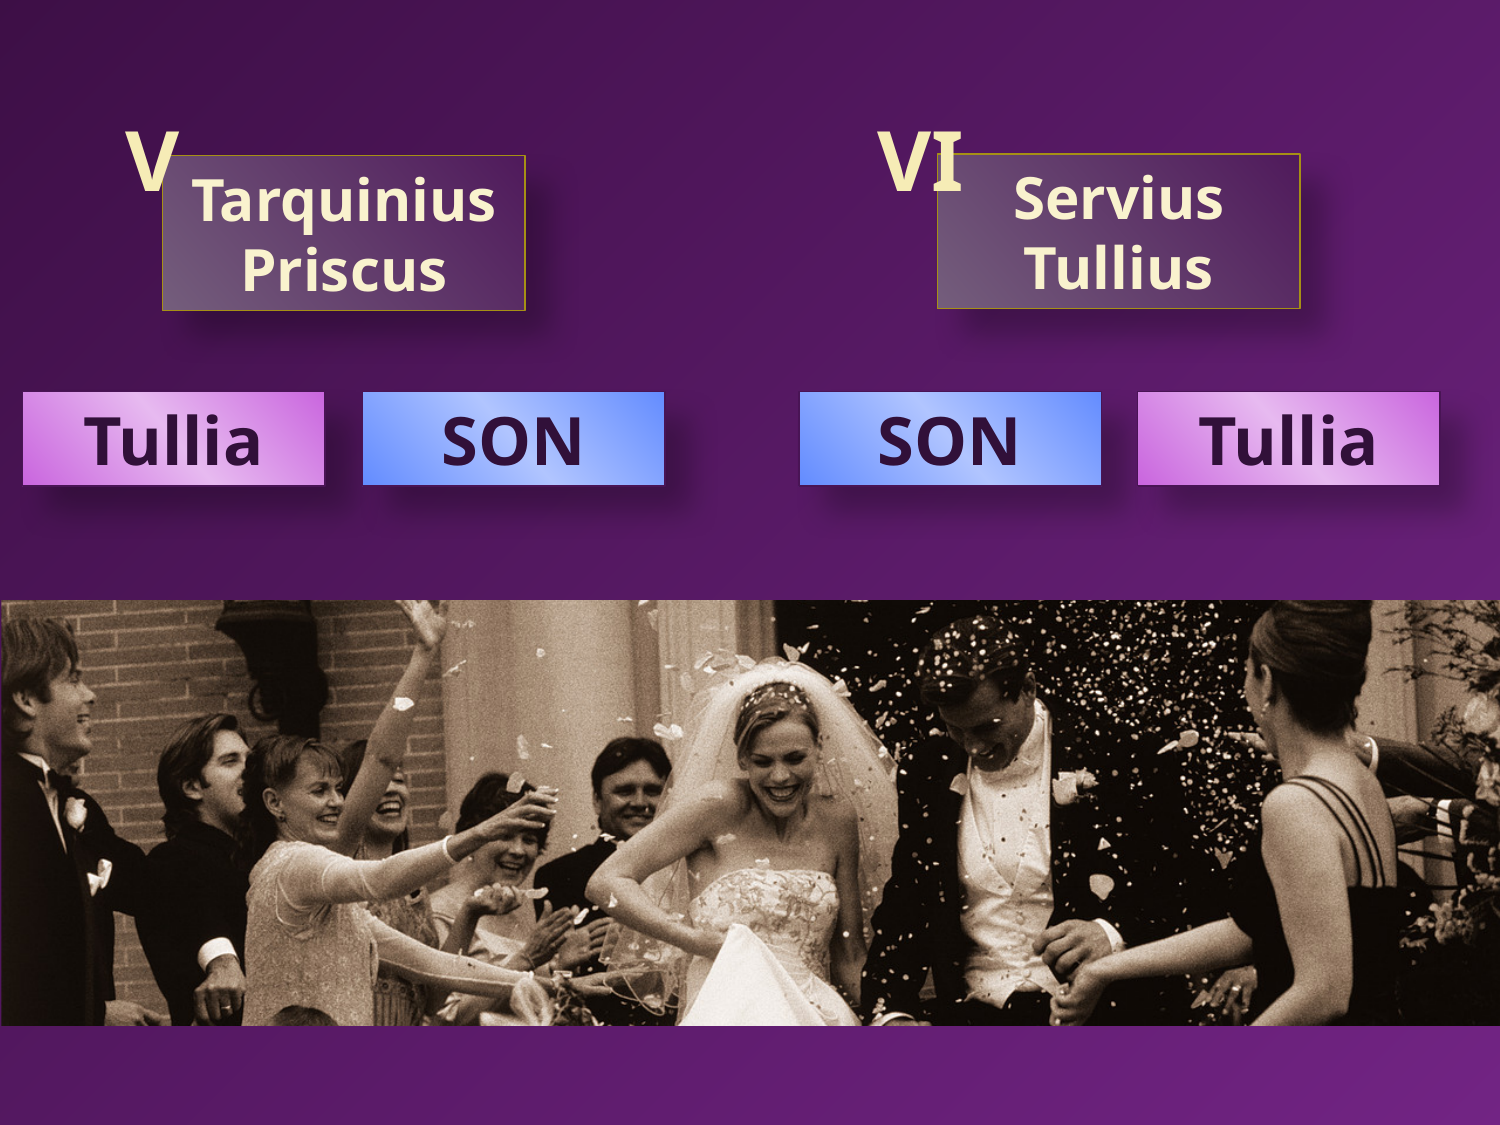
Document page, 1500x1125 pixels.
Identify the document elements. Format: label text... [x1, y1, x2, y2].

text_box Servius Tullius [937, 153, 1301, 309]
picture [1, 599, 1500, 1026]
text_box VI [862, 100, 1000, 216]
text_box SON [362, 391, 666, 487]
text_box Tullia [1137, 391, 1441, 487]
text_box Tarquinius Priscus [162, 155, 526, 311]
text_box SON [798, 391, 1102, 487]
text_box V [110, 100, 211, 216]
text_box Tullia [22, 391, 326, 487]
